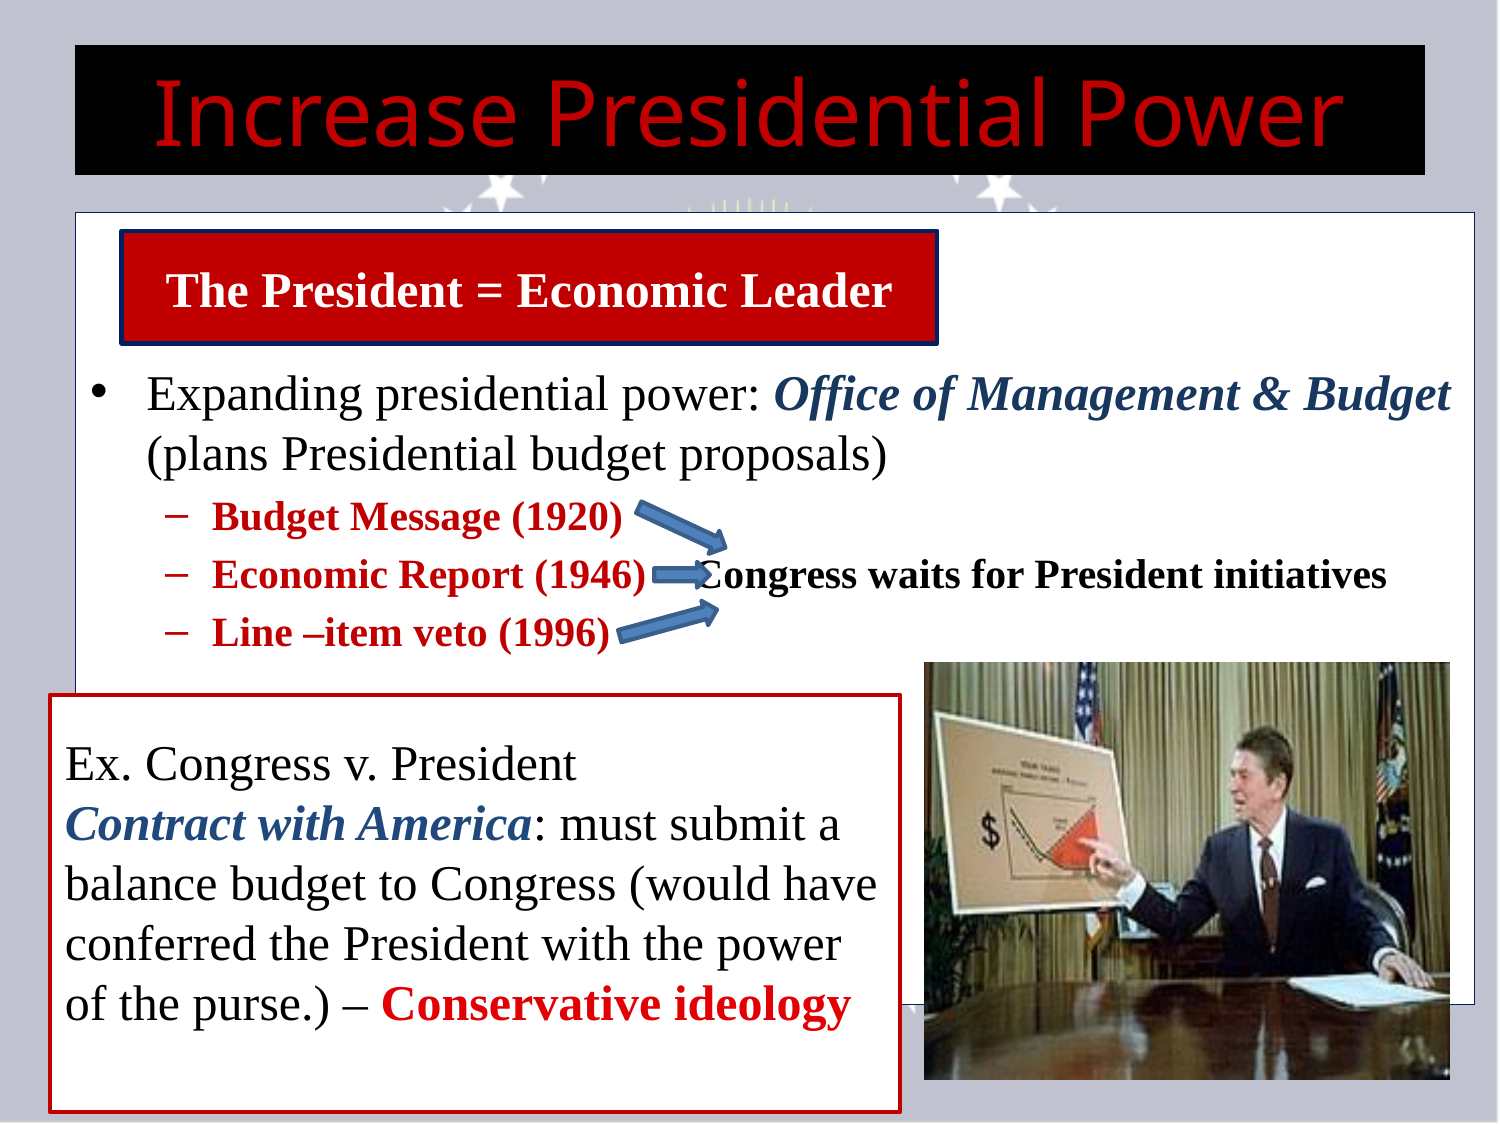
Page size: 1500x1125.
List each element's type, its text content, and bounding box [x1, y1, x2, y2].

list Expanding presidential power: Office of Management & Budget (plans Presidential budget proposals) Budget Message (1920) Economic Report (1946) Congress waits for President initiatives Line –item veto (1996) [75, 212, 1475, 1005]
picture [924, 662, 1451, 1081]
title Increase Presidential Power [75, 45, 1425, 175]
text_box Ex. Congress v. President Contract with America: must submit a balance budget to Congress (would have conferred the President with the power of the purse.) – Conservative ideology [48, 693, 902, 1114]
text_box [634, 499, 728, 556]
text_box [652, 559, 712, 590]
text_box [616, 598, 720, 645]
text_box The President = Economic Leader [119, 229, 939, 346]
